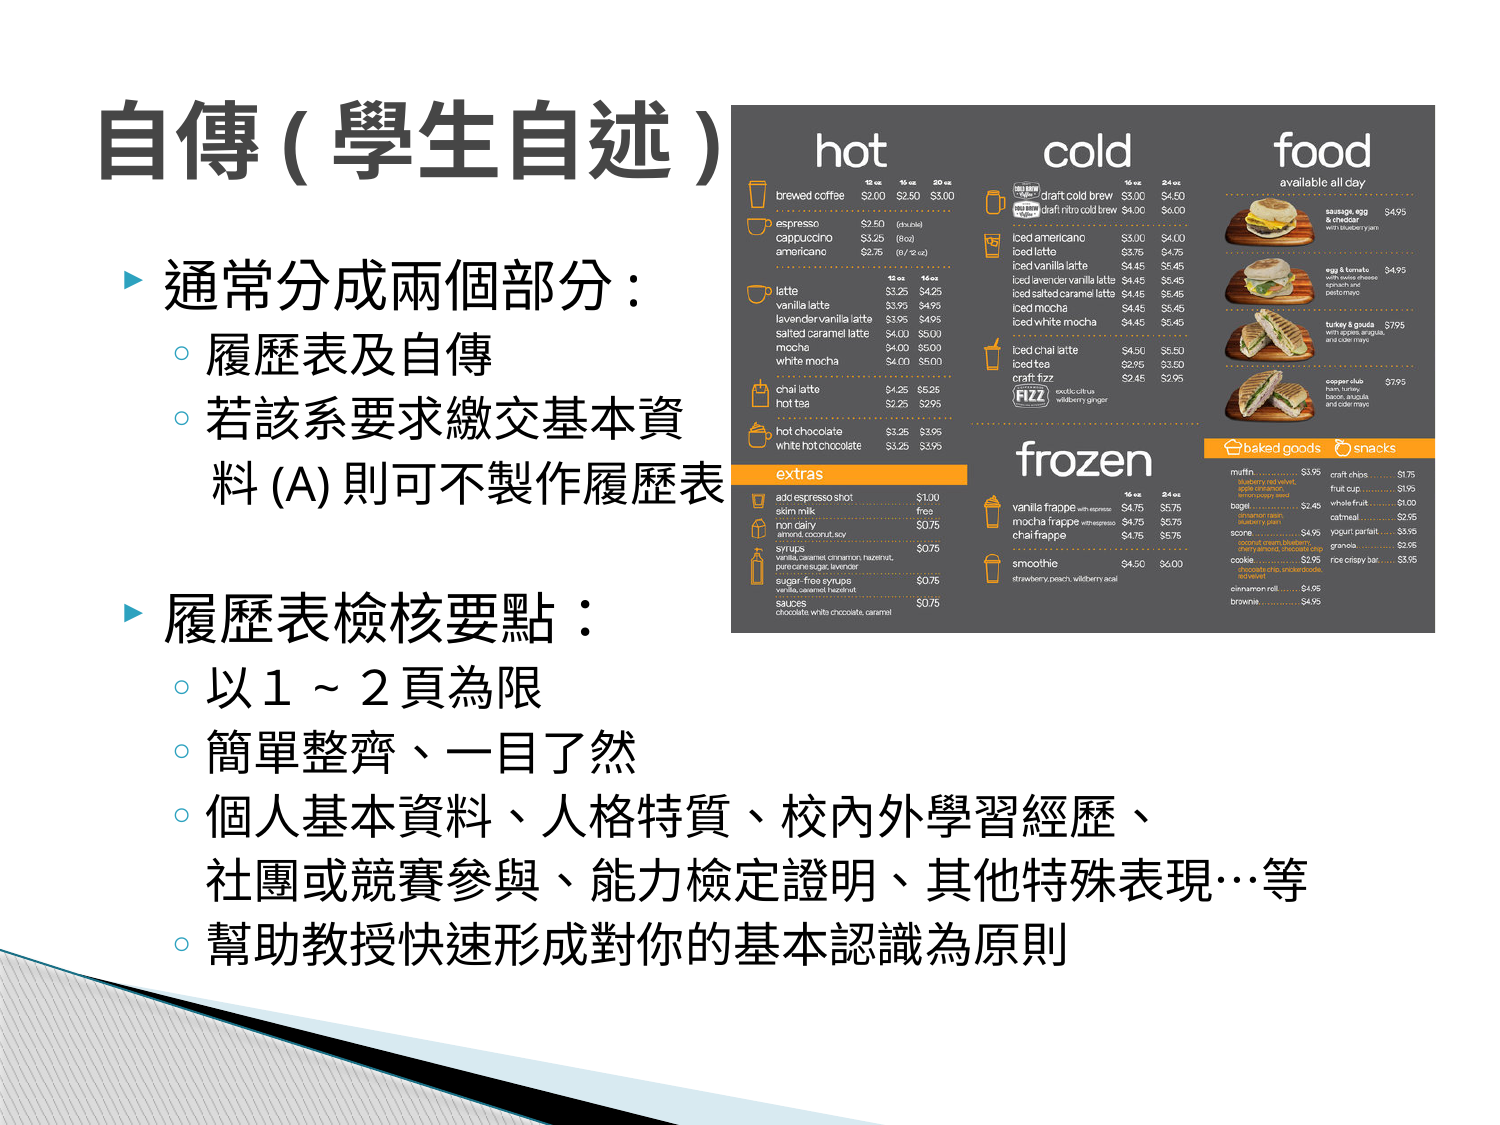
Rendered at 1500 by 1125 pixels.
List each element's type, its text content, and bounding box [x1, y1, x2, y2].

picture [730, 105, 1436, 633]
title 自傳(學生自述) [75, 45, 1425, 233]
list 通常分成兩個部分: 履歷表及自傳 若該系要求繳交基本資 料(A)則可不製作履歷表 履歷表檢核要點： 以１~２頁為限 簡單整齊、一目了然 個人基本資料、人格特質、校內外學習經歷、 社團或競賽參與、能力檢定證明、其他特殊表現…等 幫助教授快速形成對你的基本認識為原則 [88, 243, 1365, 1012]
